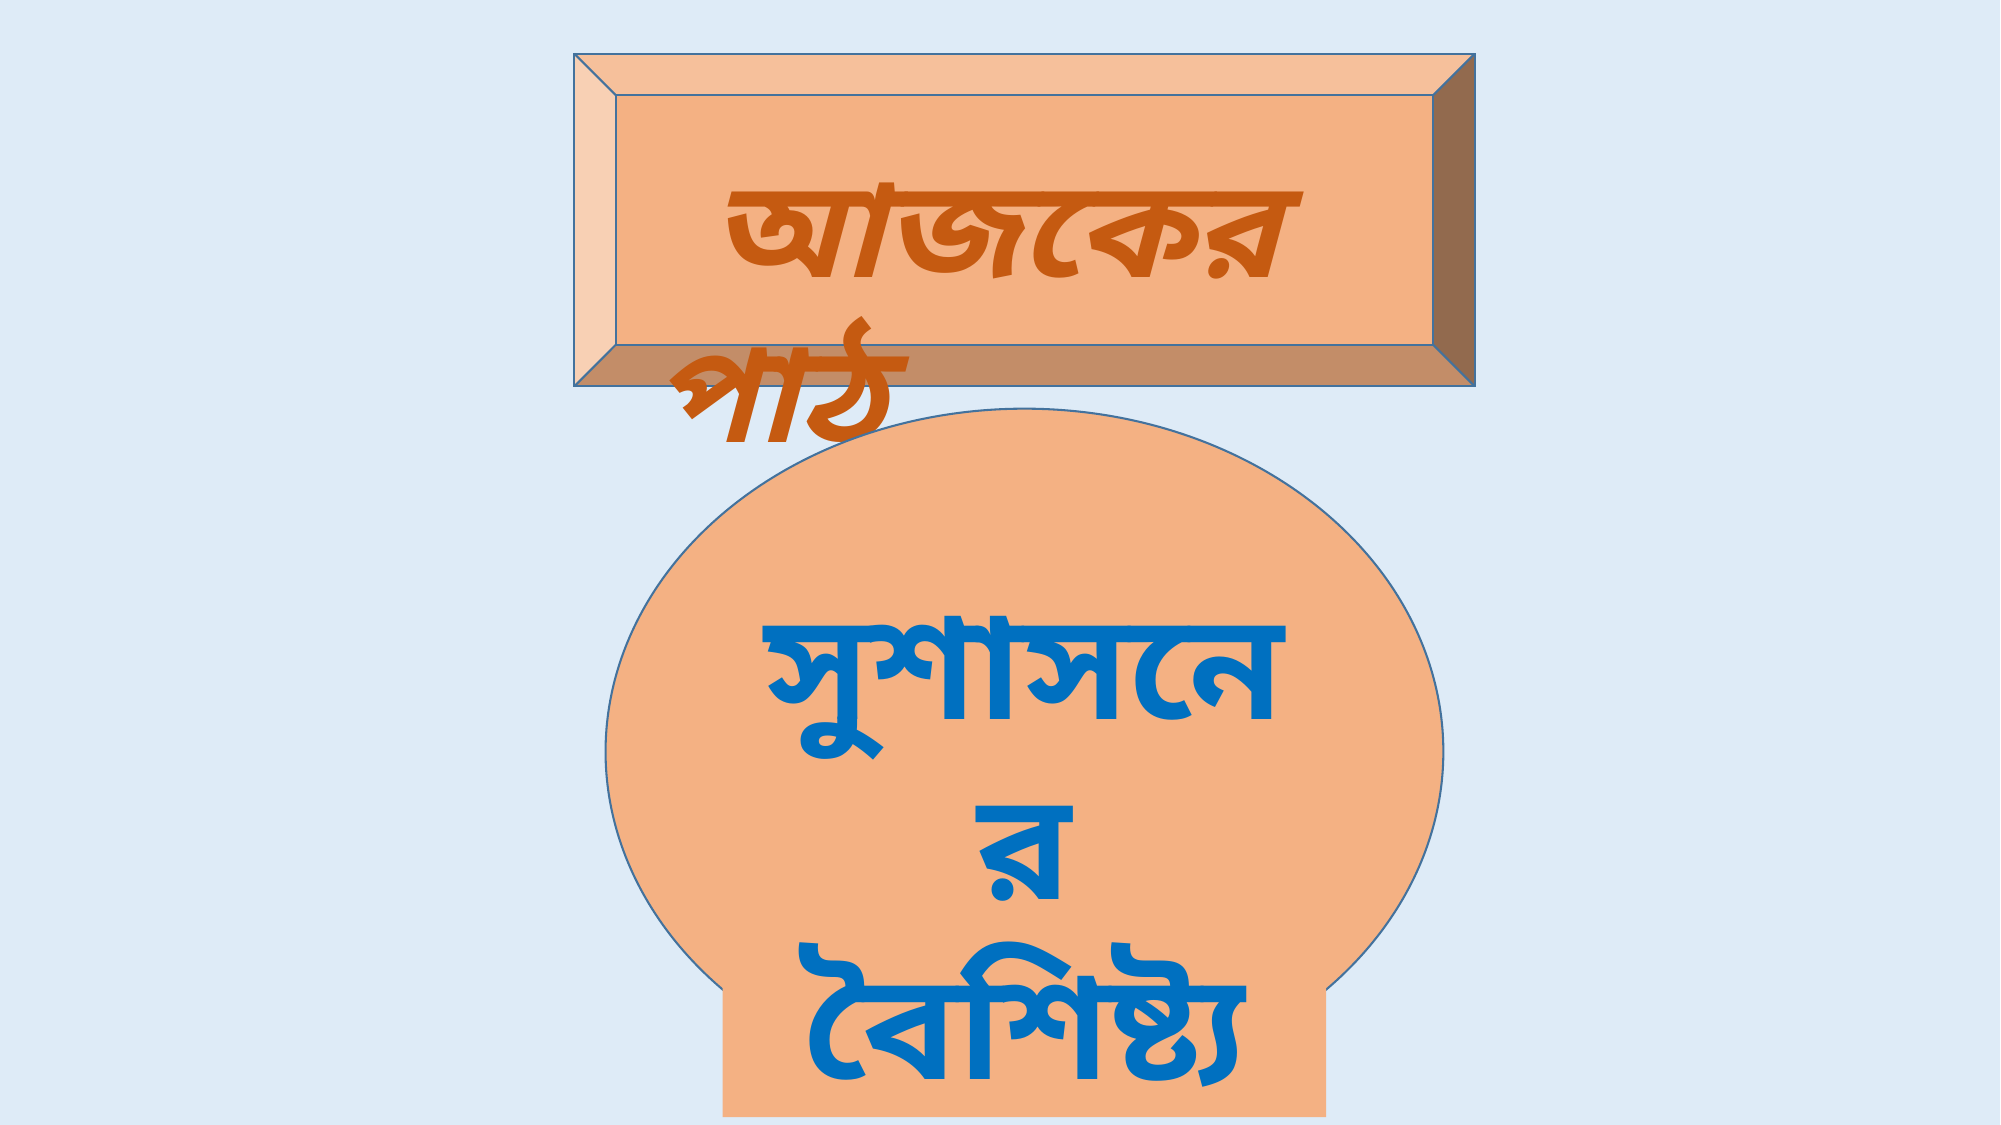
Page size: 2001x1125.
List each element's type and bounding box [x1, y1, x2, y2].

text_box [574, 53, 1475, 387]
text_box [605, 408, 1444, 1095]
